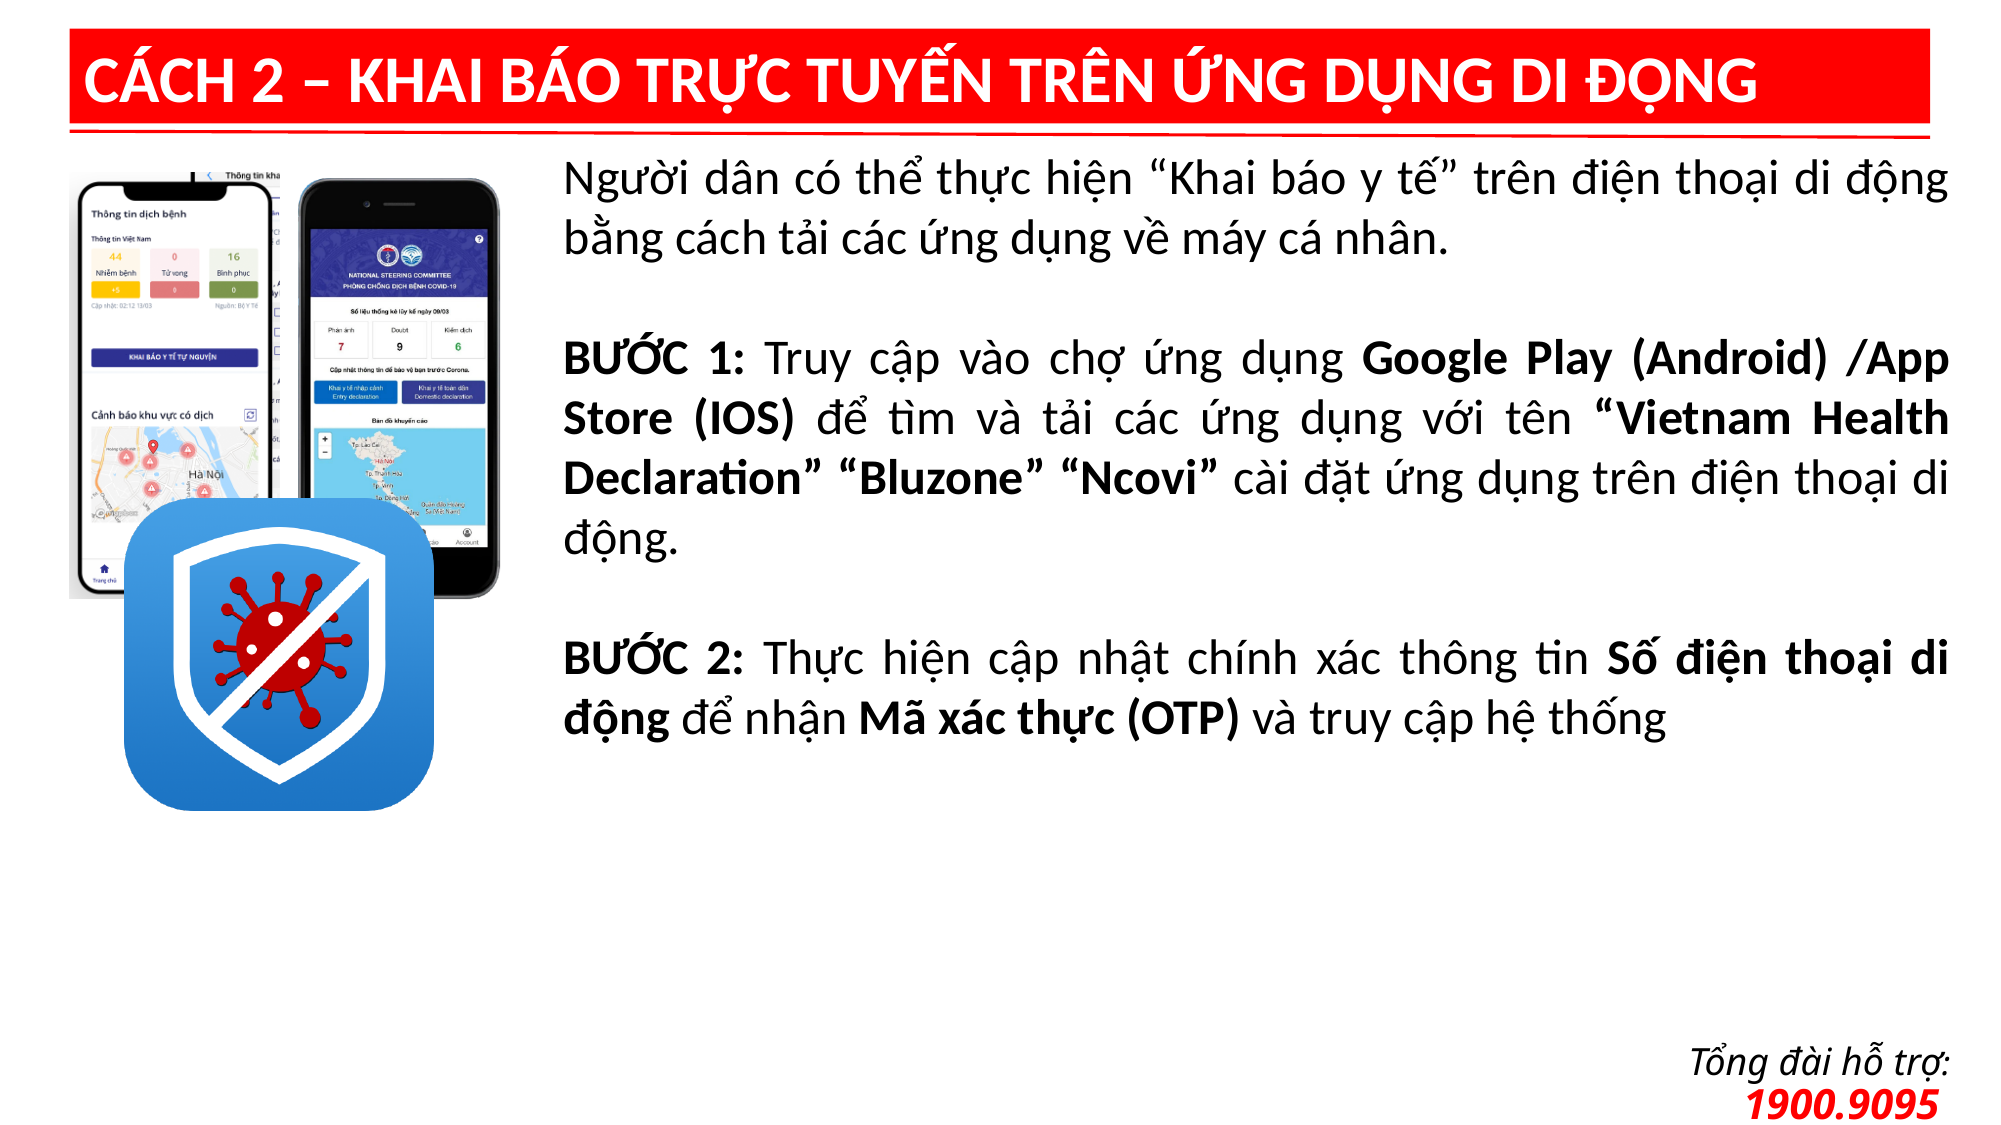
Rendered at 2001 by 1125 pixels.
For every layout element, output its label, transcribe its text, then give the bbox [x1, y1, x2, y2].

text_box CÁCH 2 – KHAI BÁO TRỰC TUYẾN TRÊN ỨNG DỤNG DI ĐỘNG [69, 28, 1931, 124]
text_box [69, 131, 1931, 138]
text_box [69, 172, 520, 811]
text_box Người dân có thể thực hiện “Khai báo y tế” trên điện thoại di động bằng cách tải các ứng dụng về máy cá nhân. BƯỚC 1: Truy cập vào chợ ứng dụng Google Play (Android) /App Store (IOS) để tìm và tải các ứng dụng với tên “Vietnam Health Declaration” “Bluzone” “Ncovi” cài đặt ứng dụng trên điện thoại di động. BƯỚC 2: Thực hiện cập nhật chính xác thông tin Số điện thoại di động để nhận Mã xác thực (OTP) và truy cập hệ thống [549, 137, 1966, 873]
text_box Tổng đài hỗ trợ: 1900.9095 [1479, 1035, 1965, 1125]
